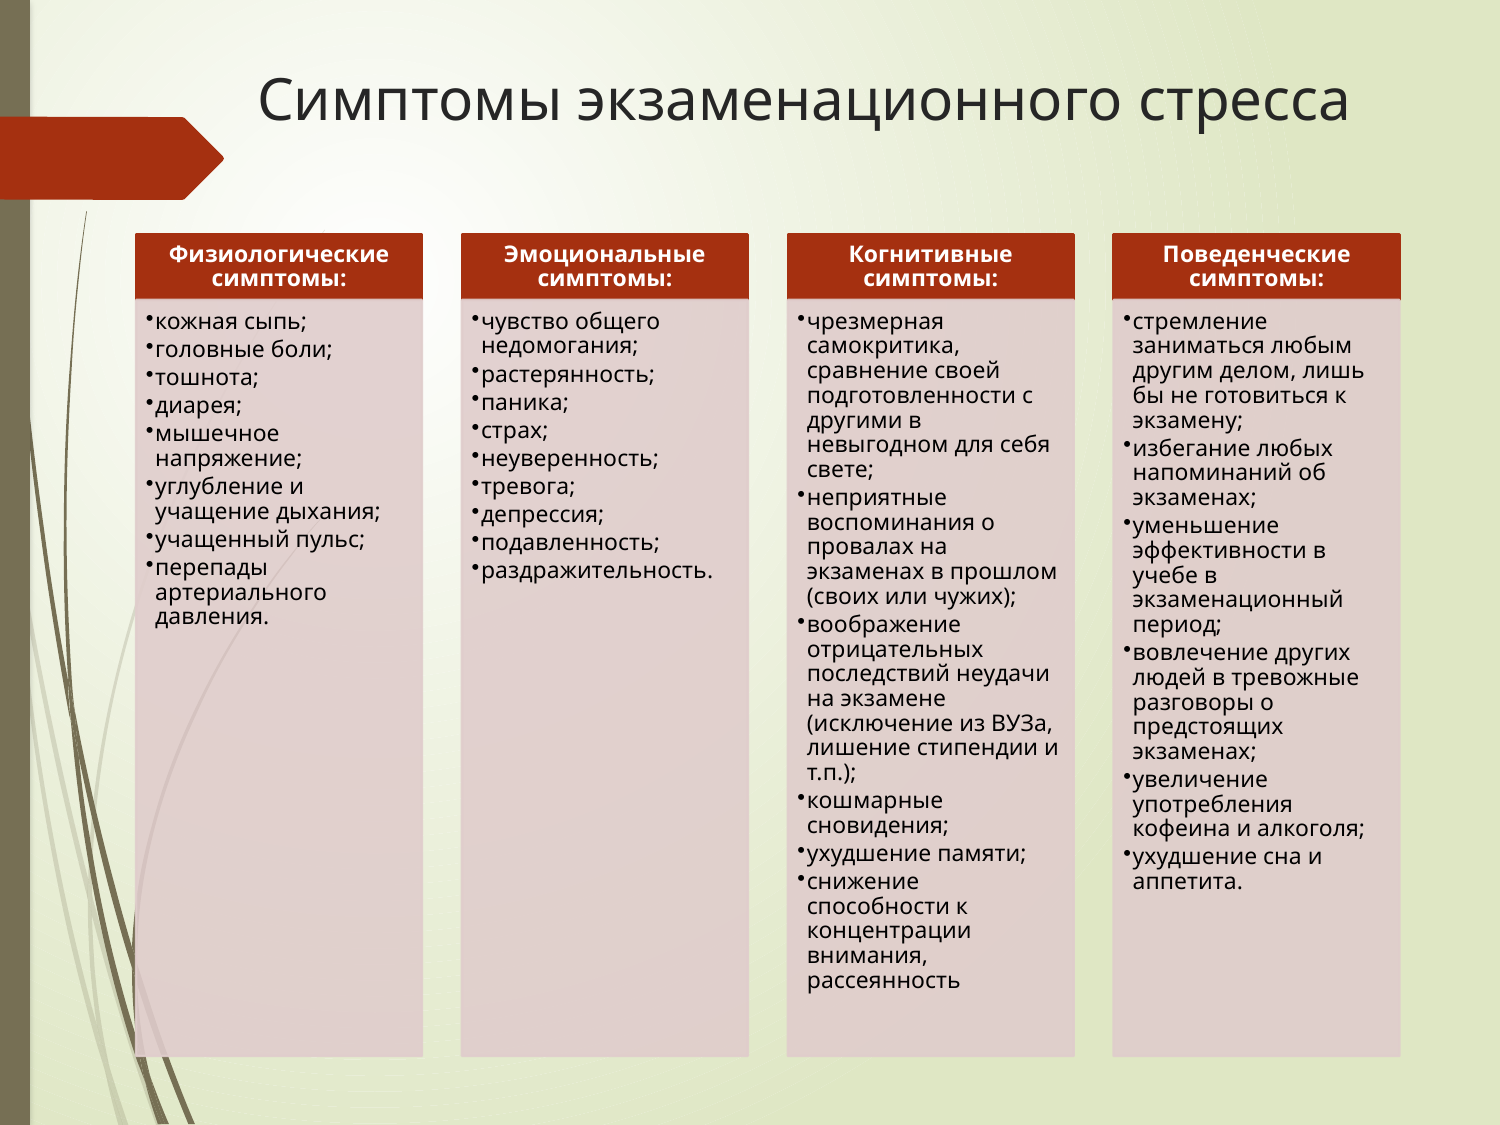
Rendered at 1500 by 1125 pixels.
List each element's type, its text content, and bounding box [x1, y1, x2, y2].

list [135, 219, 1401, 1071]
title Симптомы экзаменационного стресса [242, 54, 1412, 265]
